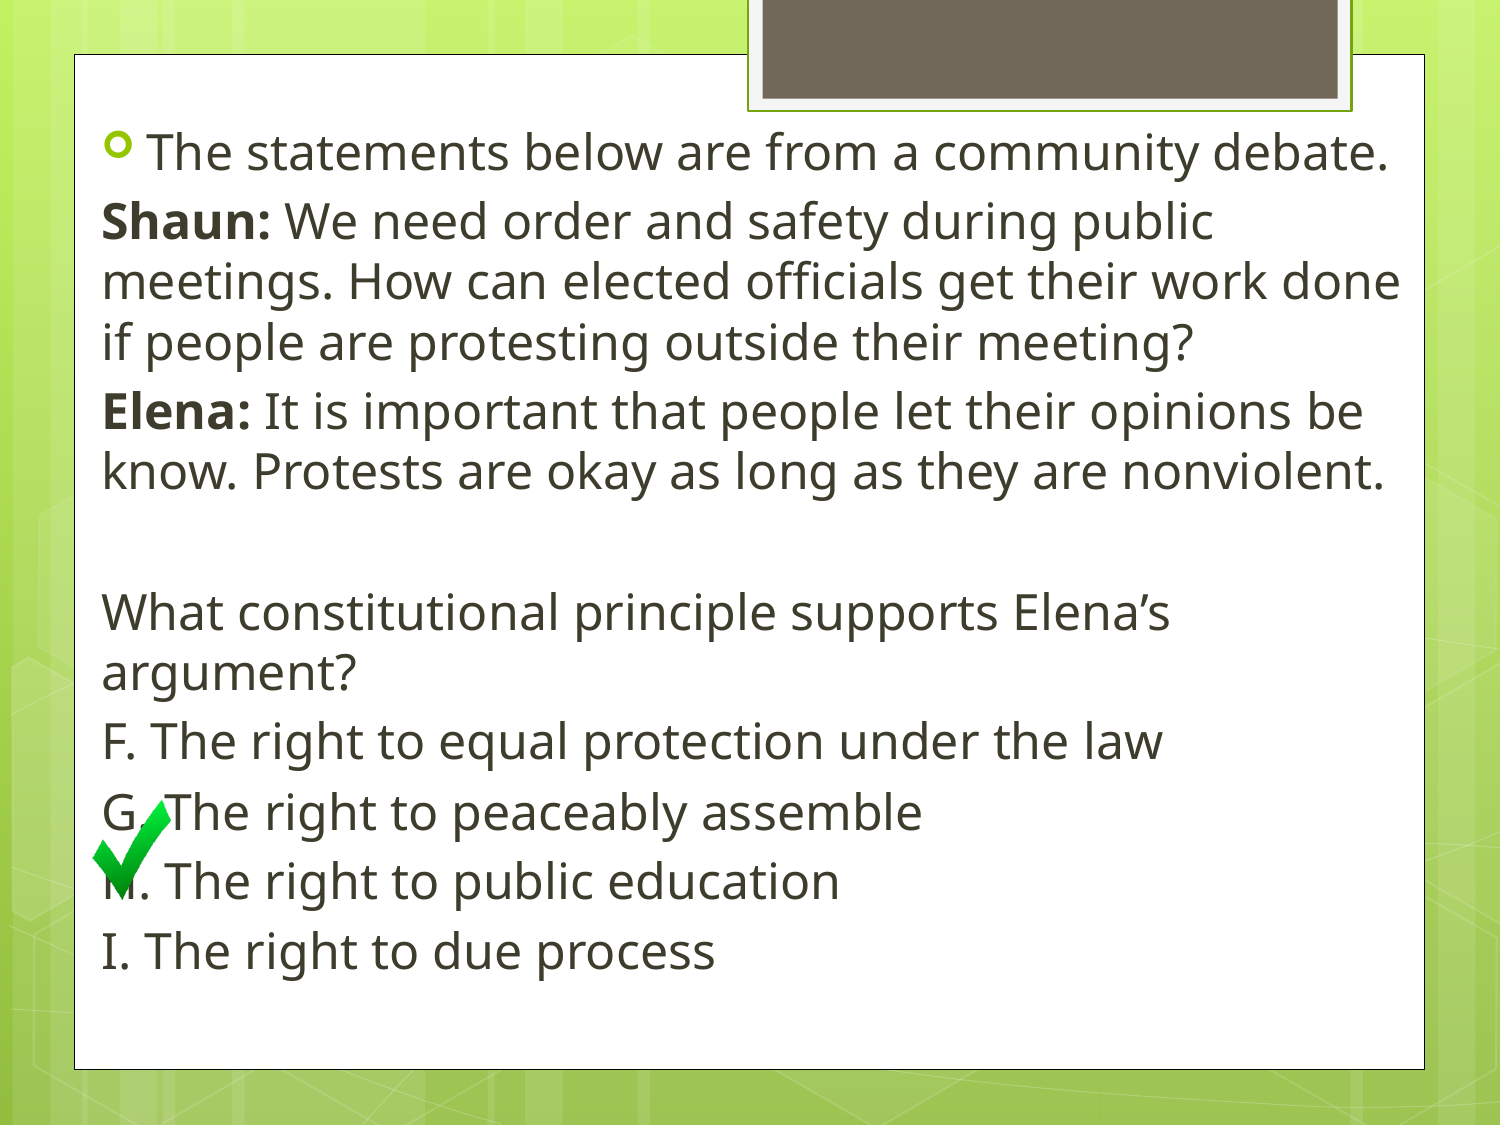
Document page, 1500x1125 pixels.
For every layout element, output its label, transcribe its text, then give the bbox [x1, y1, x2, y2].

list The statements below are from a community debate. Shaun: We need order and safety during public meetings. How can elected officials get their work done if people are protesting outside their meeting? Elena: It is important that people let their opinions be know. Protests are okay as long as they are nonviolent. What constitutional principle supports Elena’s argument? F. The right to equal protection under the law G. The right to peaceably assemble H. The right to public education I. The right to due process [75, 112, 1425, 1075]
picture [92, 799, 171, 901]
